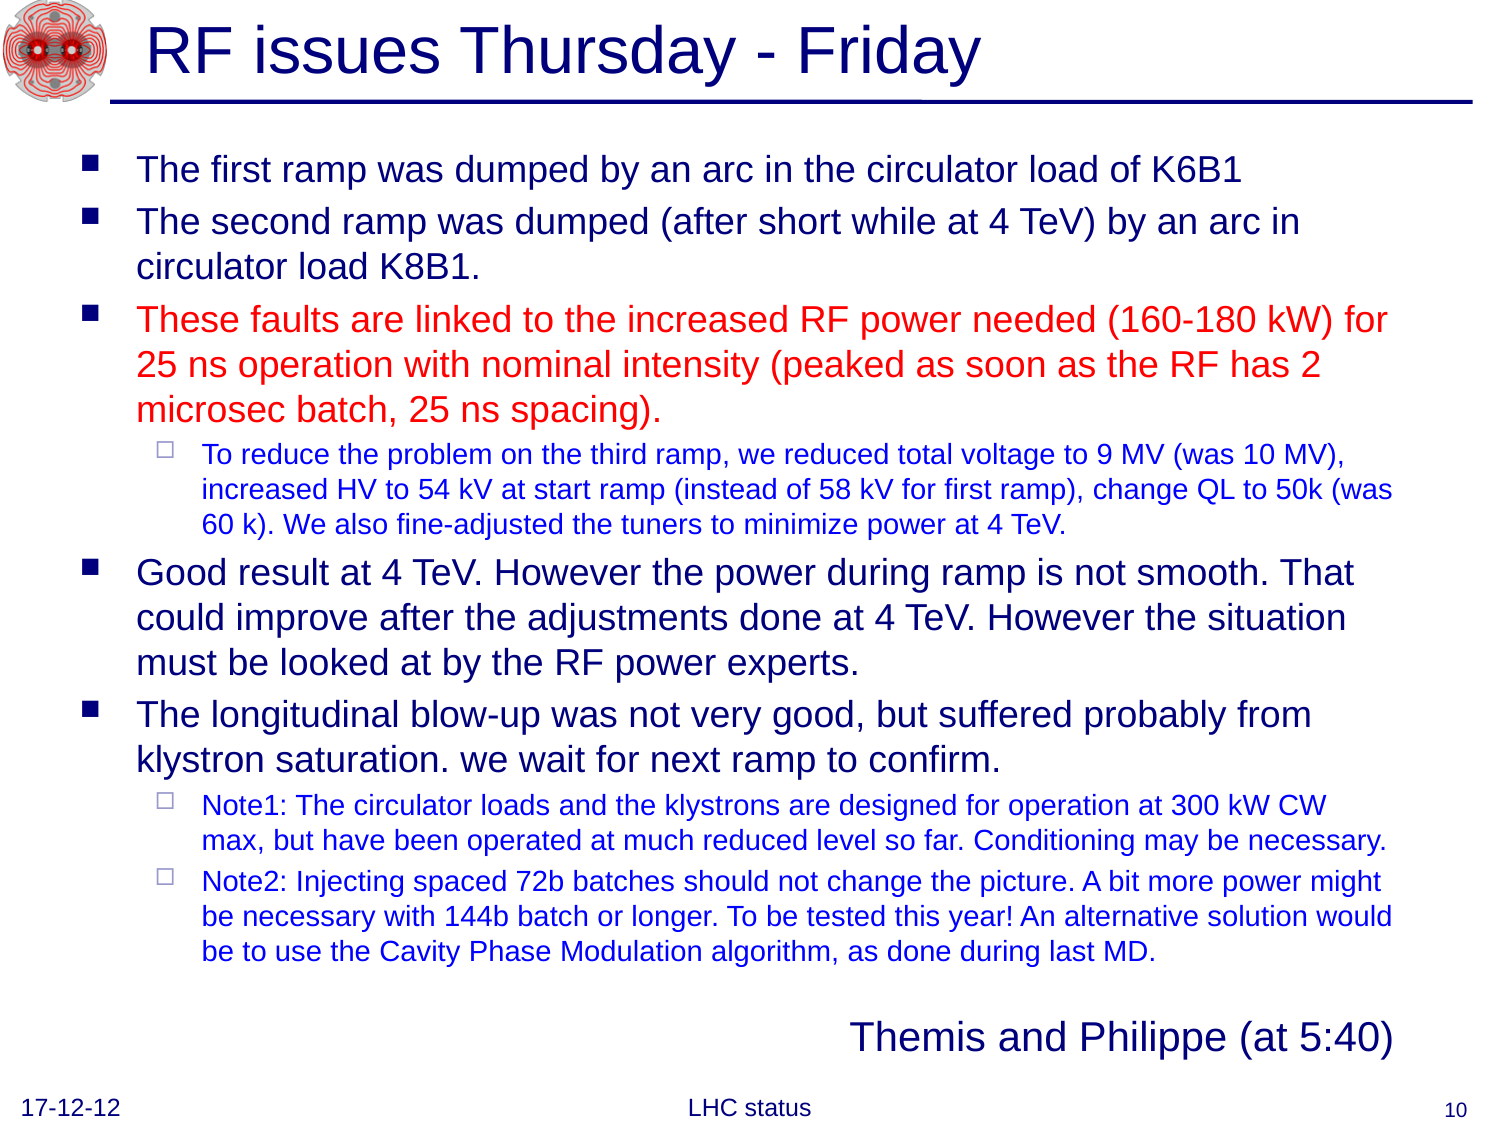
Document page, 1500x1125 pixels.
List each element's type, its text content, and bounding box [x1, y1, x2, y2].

list The first ramp was dumped by an arc in the circulator load of K6B1 The second ramp was dumped (after short while at 4 TeV) by an arc in circulator load K8B1. These faults are linked to the increased RF power needed (160-180 kW) for 25 ns operation with nominal intensity (peaked as soon as the RF has 2 microsec batch, 25 ns spacing). To reduce the problem on the third ramp, we reduced total voltage to 9 MV (was 10 MV), increased HV to 54 kV at start ramp (instead of 58 kV for first ramp), change QL to 50k (was 60 k). We also fine-adjusted the tuners to minimize power at 4 TeV. Good result at 4 TeV. However the power during ramp is not smooth. That could improve after the adjustments done at 4 TeV. However the situation must be looked at by the RF power experts. The longitudinal blow-up was not very good, but suffered probably from klystron saturation. we wait for next ramp to confirm. Note1: The circulator loads and the klystrons are designed for operation at 300 kW CW max, but have been operated at much reduced level so far. Conditioning may be necessary. Note2: Injecting spaced 72b batches should not change the picture. A bit more power might be necessary with 144b batch or longer. To be tested this year! An alternative solution would be to use the Cavity Phase Modulation algorithm, as done during last MD. [64, 136, 1416, 1036]
footer LHC status [512, 1087, 988, 1125]
text_box Themis and Philippe (at 5:40) [797, 1002, 1447, 1067]
slide_number 10 [1131, 1087, 1483, 1125]
title RF issues Thursday - Friday [111, 3, 1463, 91]
picture [0, 0, 108, 103]
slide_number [5, 1085, 356, 1125]
